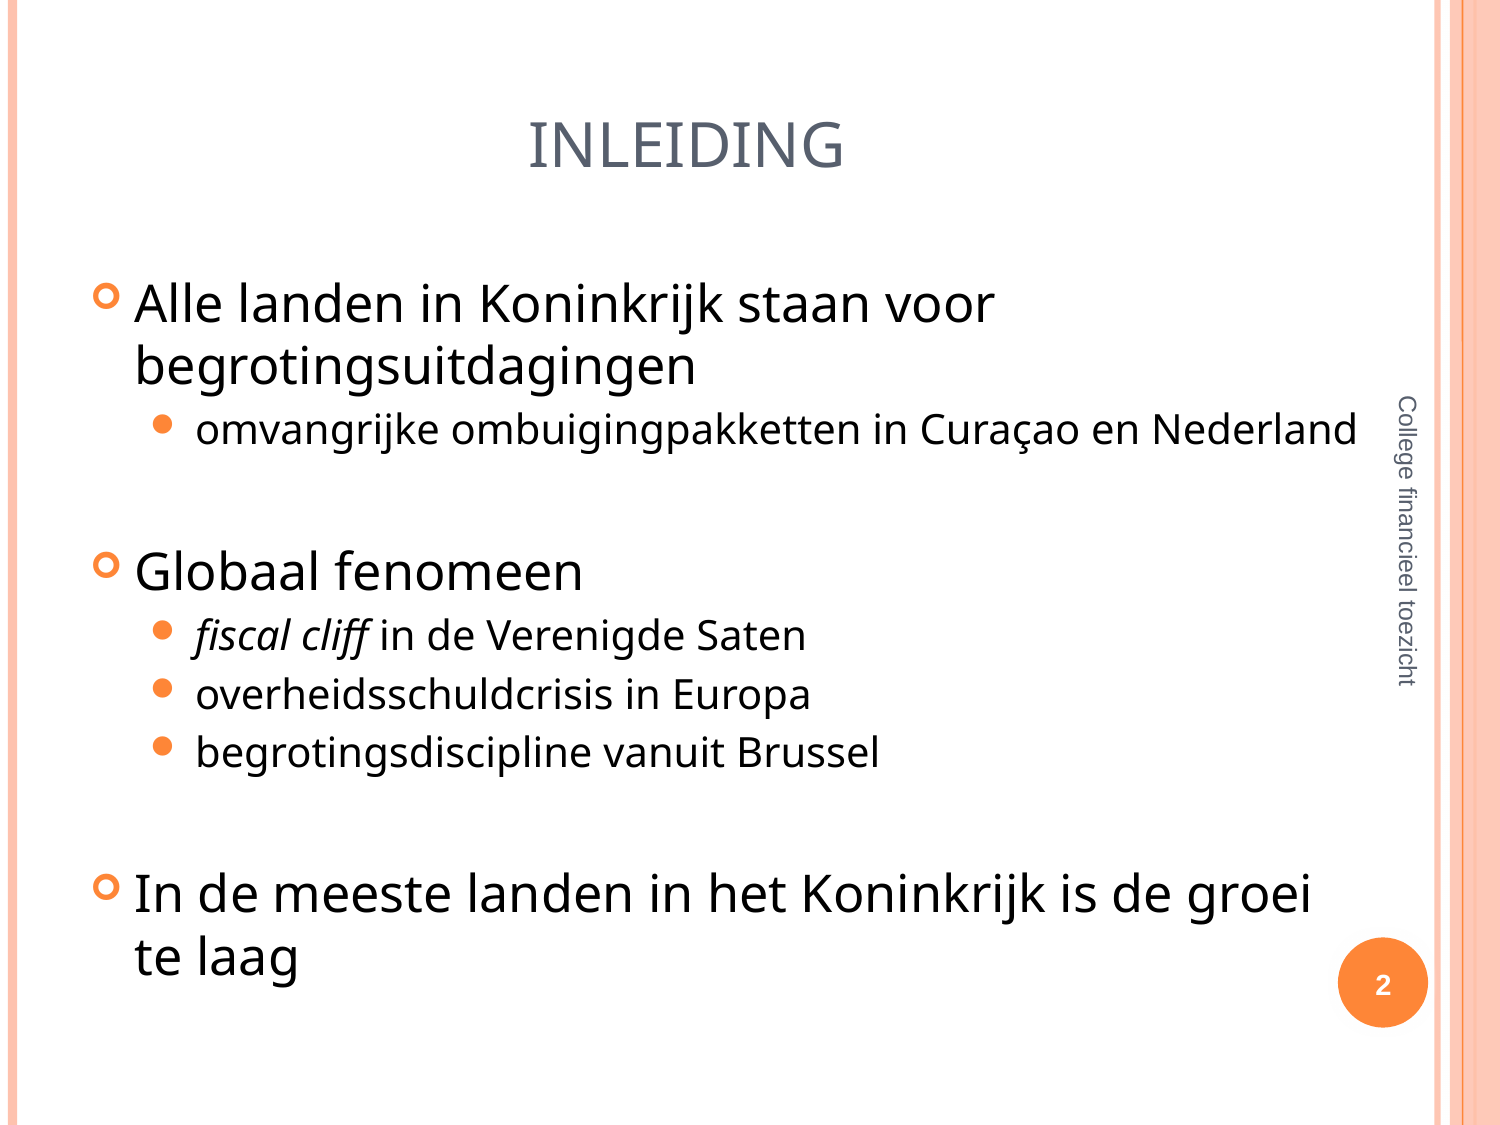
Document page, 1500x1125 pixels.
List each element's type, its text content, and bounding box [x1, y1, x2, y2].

slide_number 2 [1333, 940, 1434, 1026]
footer College financieel toezicht [1379, 380, 1440, 906]
title Inleiding [75, 45, 1300, 188]
list Alle landen in Koninkrijk staan voor begrotingsuitdagingen omvangrijke ombuigingpakketten in Curaçao en Nederland Globaal fenomeen fiscal cliff in de Verenigde Saten overheidsschuldcrisis in Europa begrotingsdiscipline vanuit Brussel In de meeste landen in het Koninkrijk is de groei te laag [74, 262, 1376, 1063]
